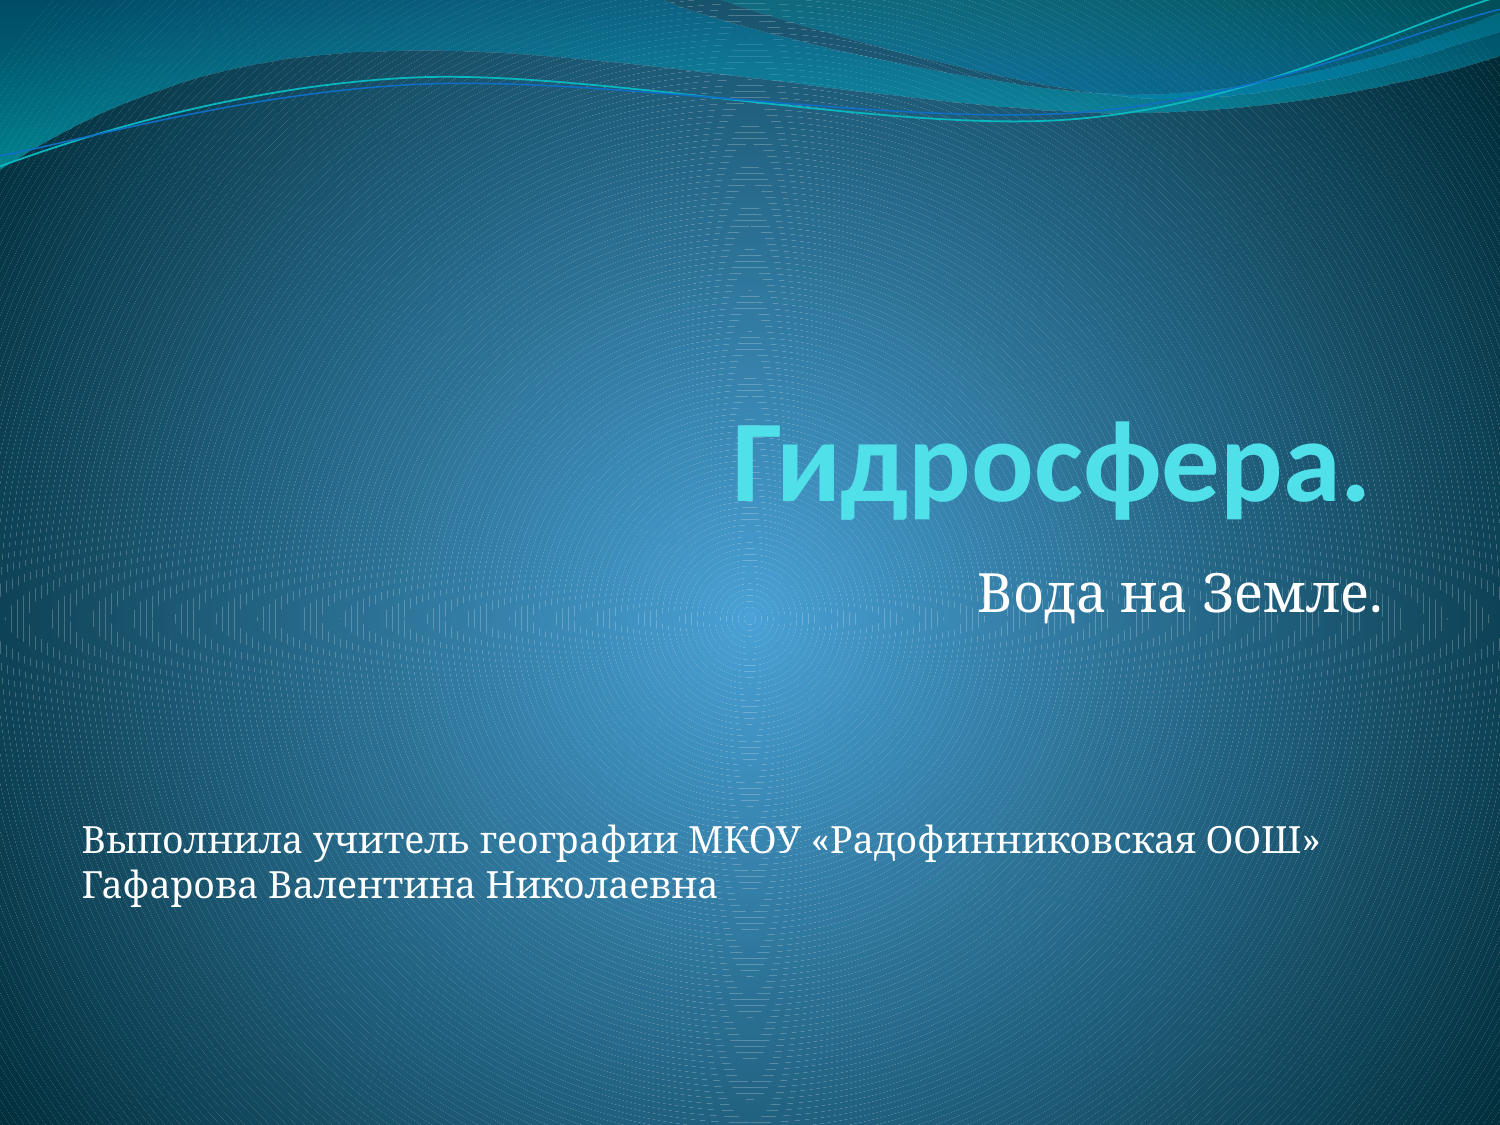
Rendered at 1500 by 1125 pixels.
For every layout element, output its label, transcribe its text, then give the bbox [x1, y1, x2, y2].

title Гидросфера. [87, 224, 1376, 525]
text_box Выполнила учитель географии МКОУ «Радофинниковская ООШ» Гафарова Валентина Николаевна [66, 808, 1337, 914]
subtitle Вода на Земле. [105, 550, 1394, 668]
